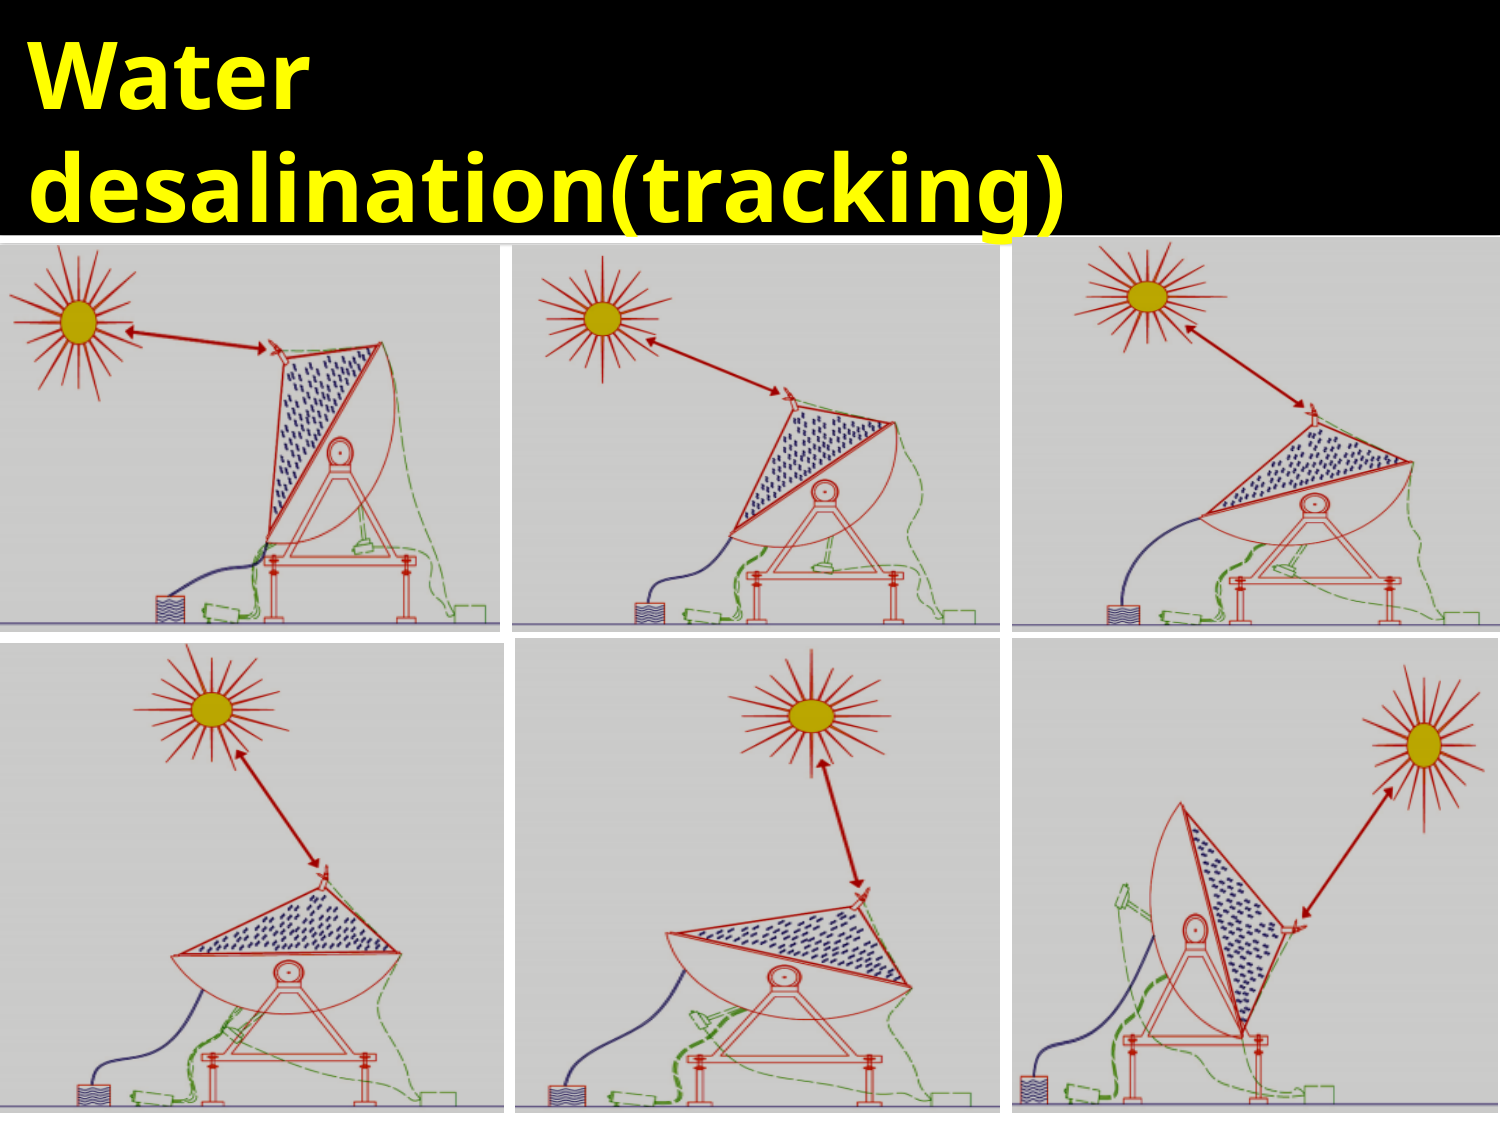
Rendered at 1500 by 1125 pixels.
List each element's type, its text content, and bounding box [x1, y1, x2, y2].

picture [0, 245, 500, 632]
picture [512, 245, 1000, 632]
picture [515, 638, 1000, 1113]
title Water desalination(tracking) [12, 25, 1363, 231]
picture [1012, 638, 1498, 1113]
picture [0, 643, 504, 1113]
picture [1012, 237, 1500, 632]
